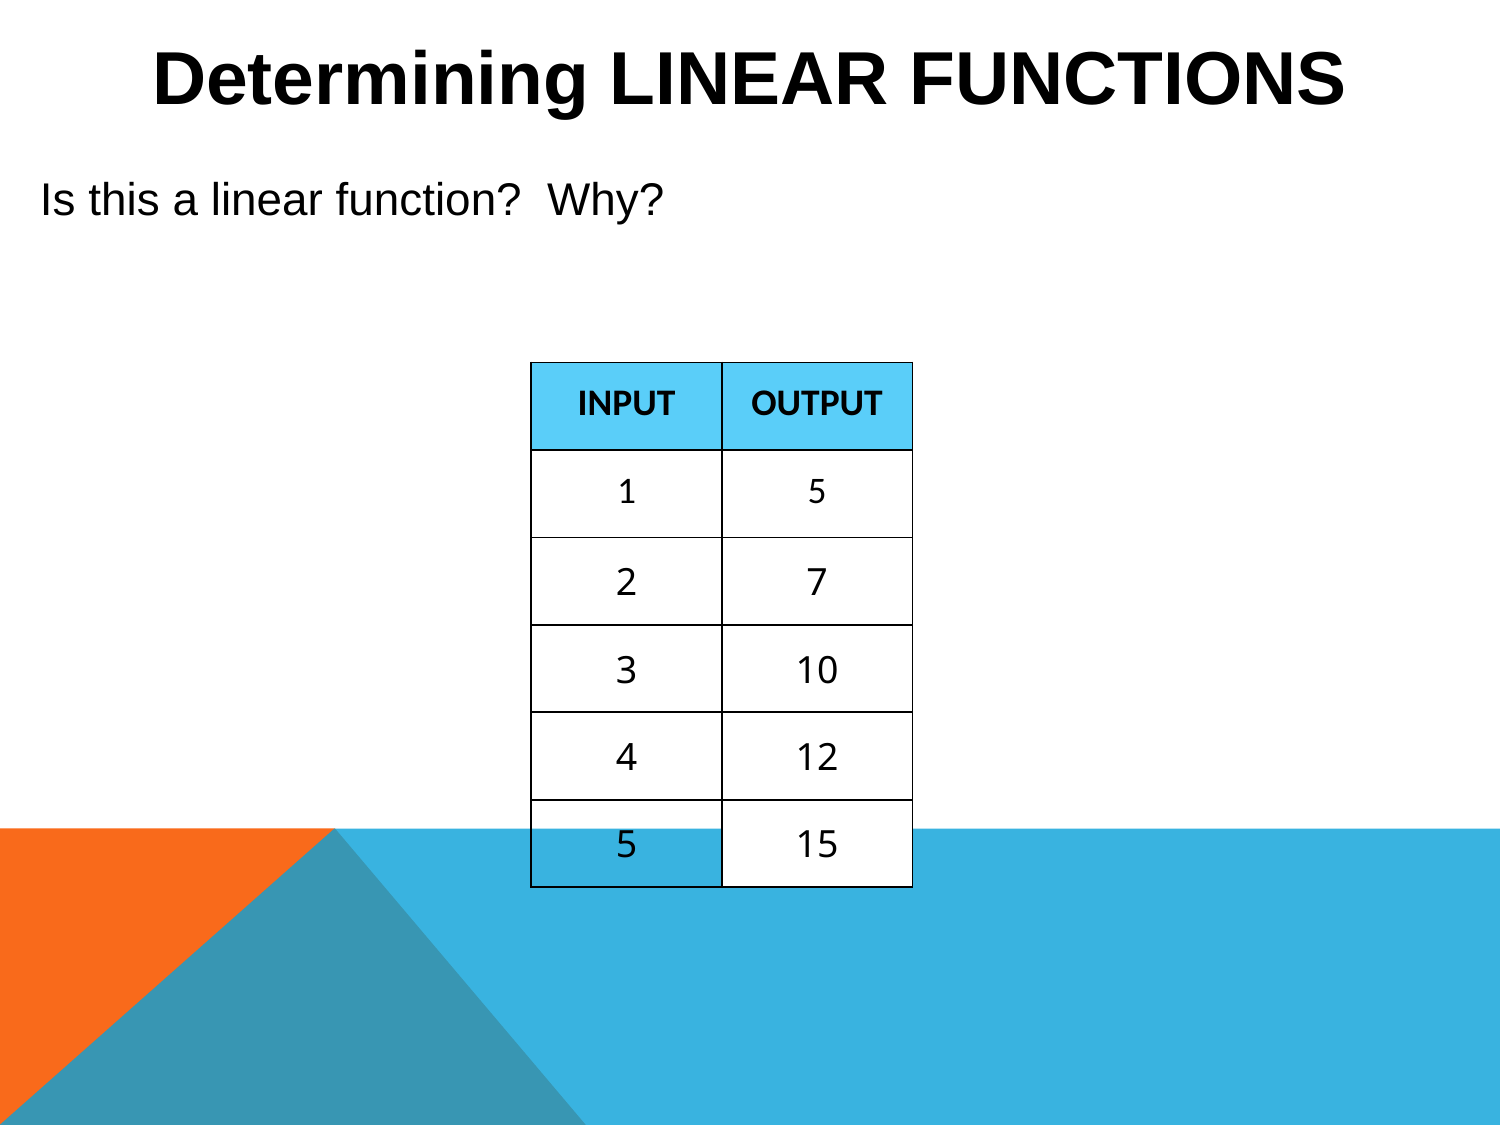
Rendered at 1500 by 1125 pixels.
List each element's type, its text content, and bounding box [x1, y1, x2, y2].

table_cell 1 [532, 451, 721, 537]
table_cell 12 [723, 713, 912, 799]
table_cell 4 [532, 713, 721, 799]
table_cell 5 [723, 451, 912, 537]
table_cell 7 [723, 538, 912, 624]
table_cell 2 [532, 538, 721, 624]
table_cell 10 [723, 626, 912, 711]
table_header INPUT [532, 363, 721, 449]
table_cell 3 [532, 626, 721, 711]
text_box Is this a linear function? Why? [24, 162, 1475, 288]
table_cell 5 [532, 801, 721, 886]
text_box Determining LINEAR FUNCTIONS [0, 12, 1500, 138]
table_cell 15 [723, 801, 912, 886]
table_header OUTPUT [723, 363, 912, 449]
